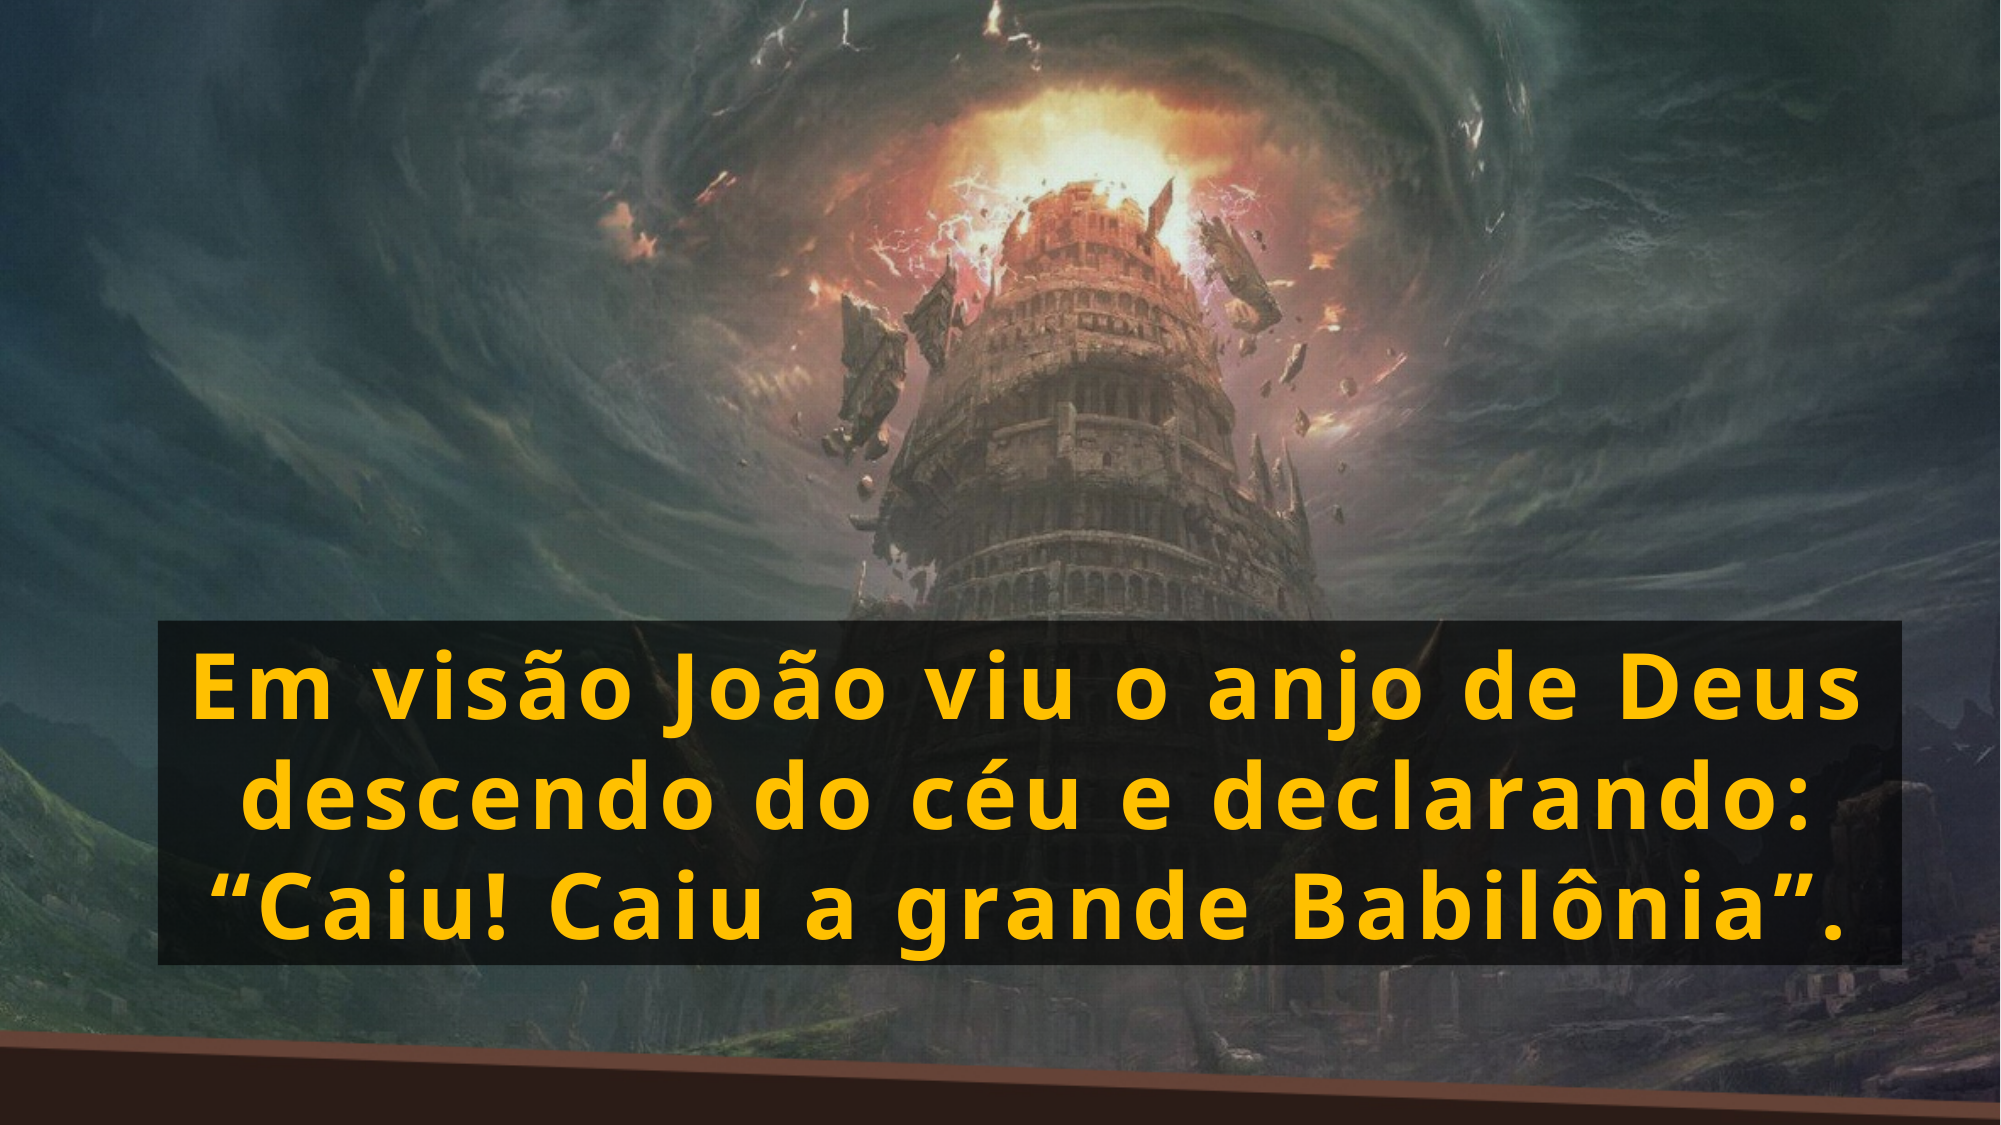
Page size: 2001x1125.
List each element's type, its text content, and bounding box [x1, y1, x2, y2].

text_box Em visão João viu o anjo de Deus descendo do céu e declarando: “Caiu! Caiu a grande Babilônia”. [157, 620, 1902, 966]
picture [0, 0, 2001, 1125]
